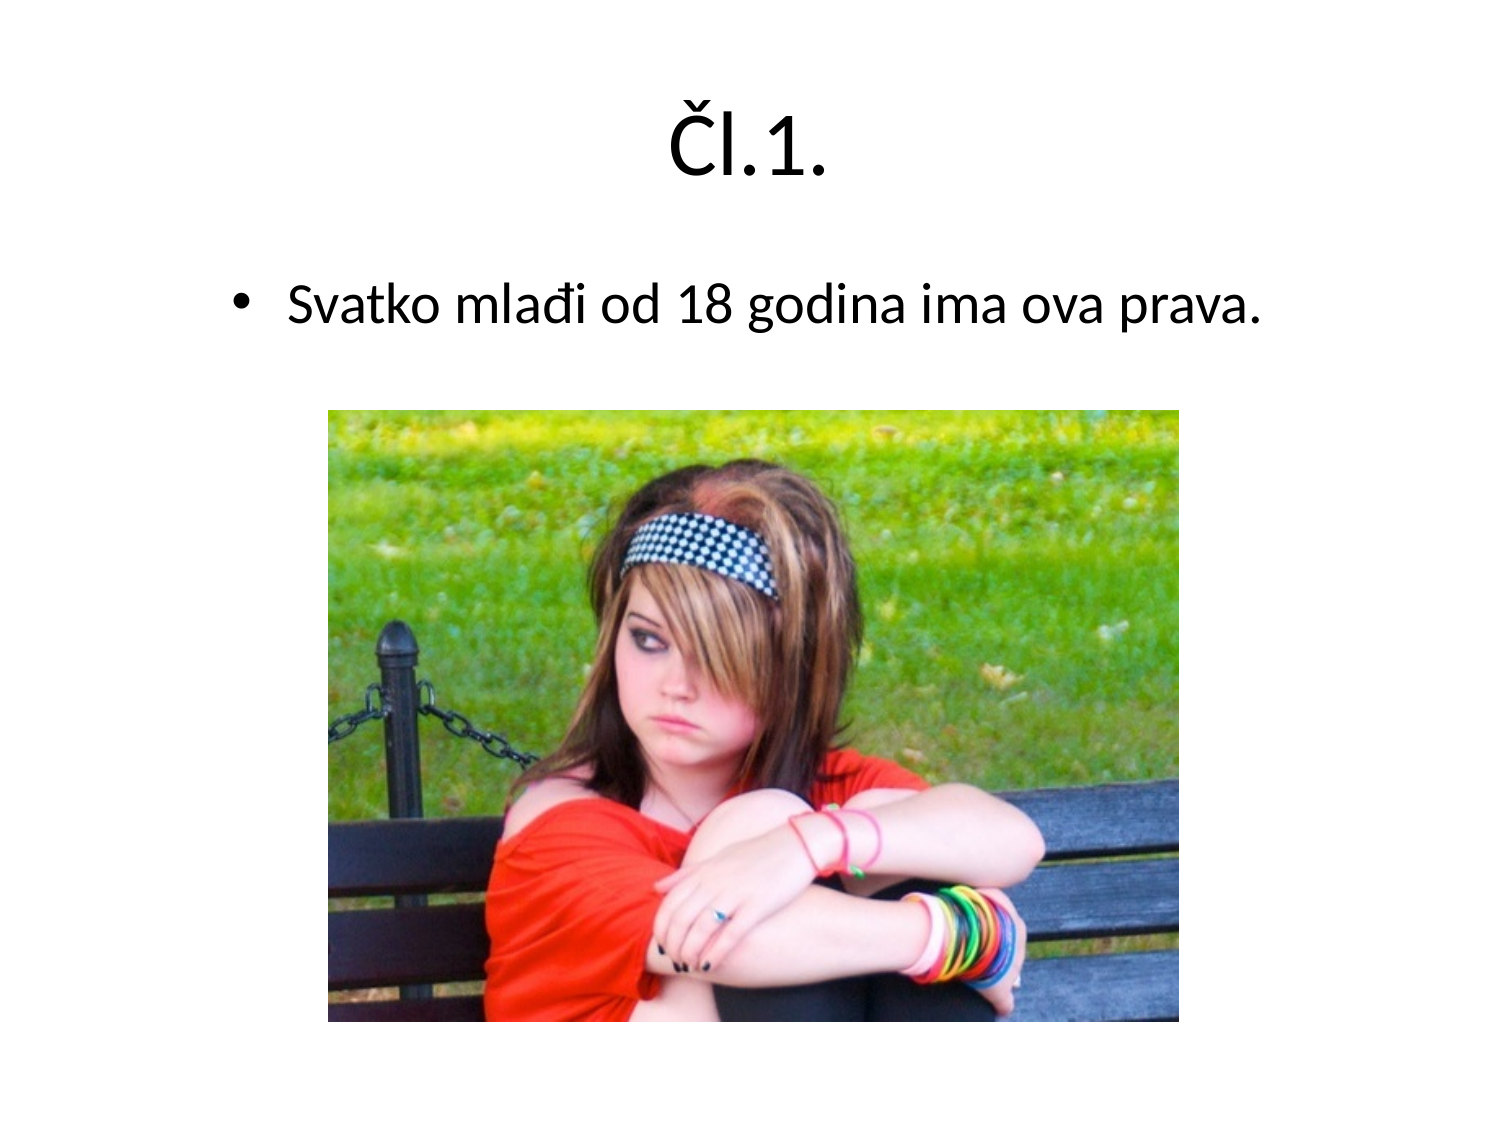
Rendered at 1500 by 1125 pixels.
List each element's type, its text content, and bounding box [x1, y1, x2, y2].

list Svatko mlađi od 18 godina ima ova prava. [46, 257, 1449, 382]
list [327, 409, 1180, 1022]
title Čl.1. [75, 45, 1425, 233]
